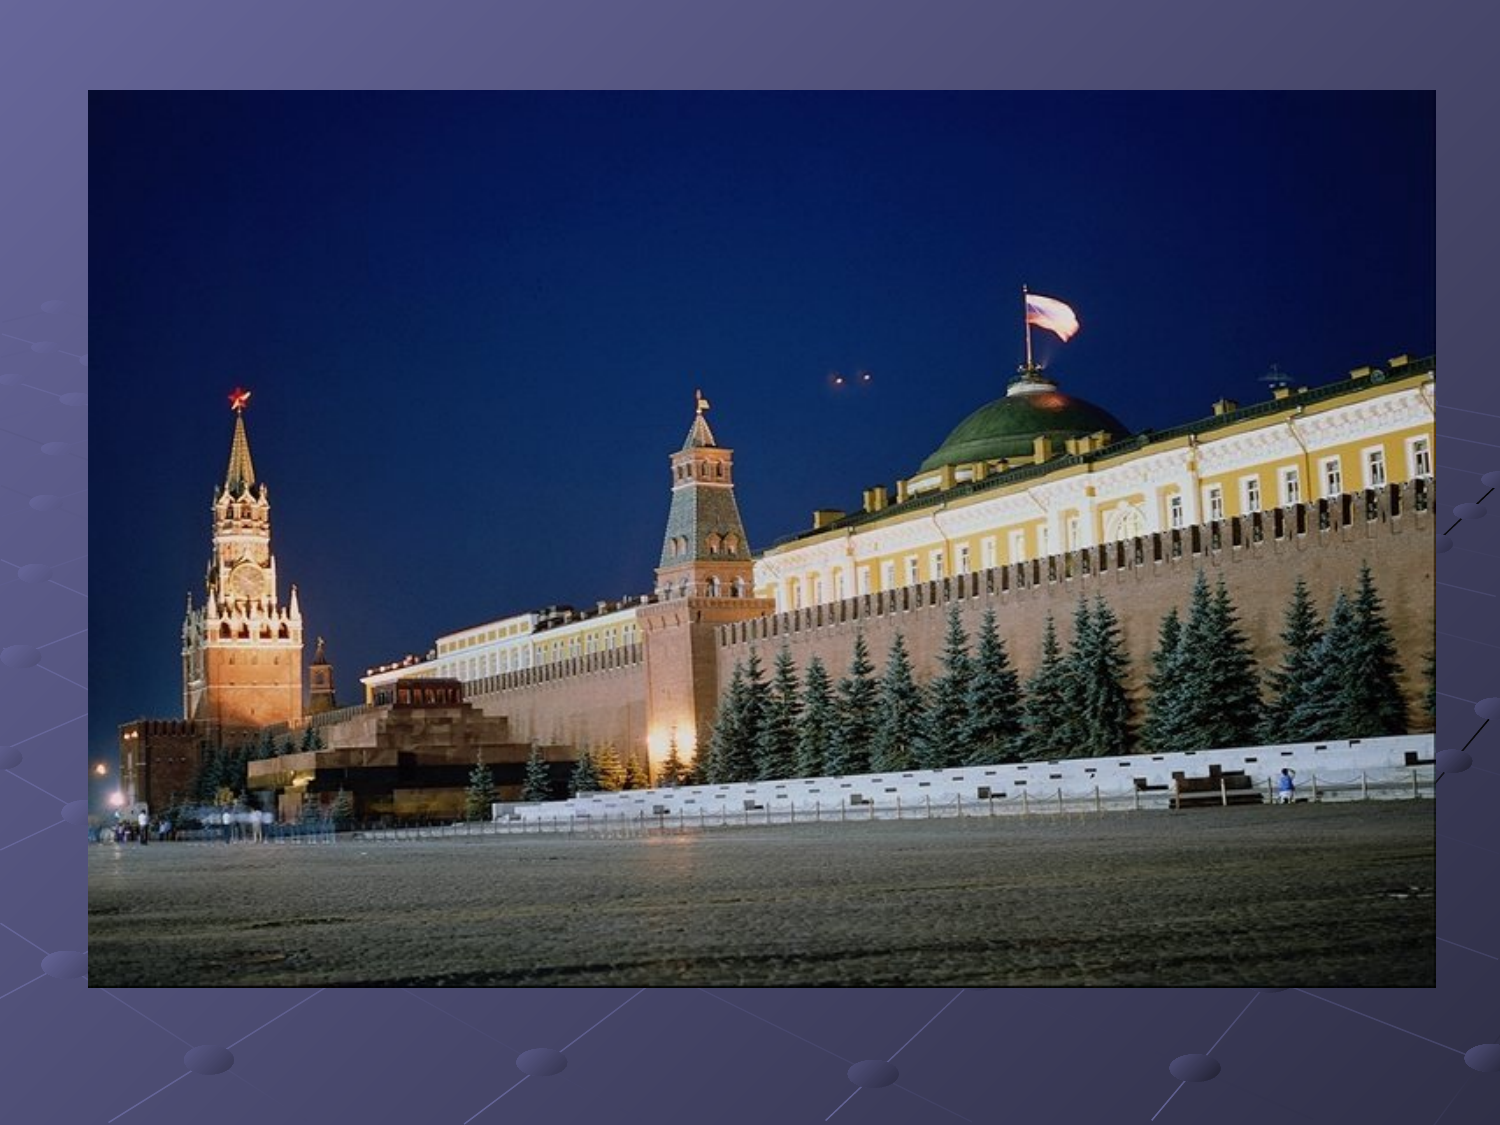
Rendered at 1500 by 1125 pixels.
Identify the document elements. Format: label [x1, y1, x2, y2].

picture [88, 90, 1436, 988]
